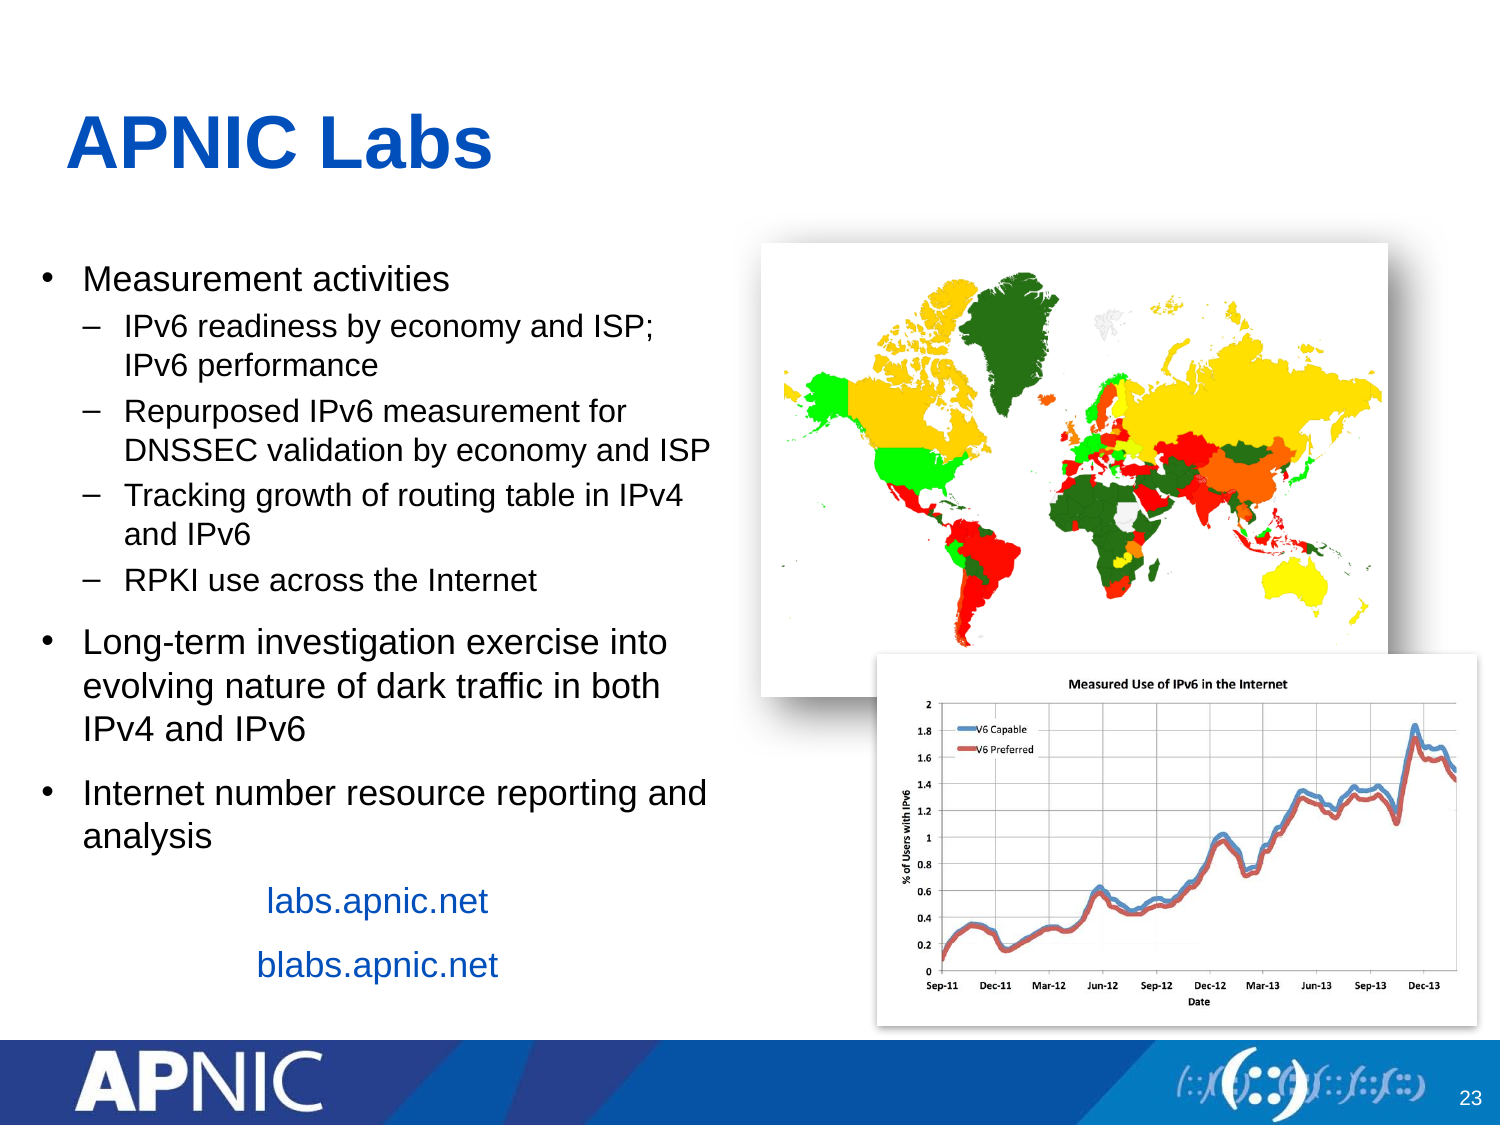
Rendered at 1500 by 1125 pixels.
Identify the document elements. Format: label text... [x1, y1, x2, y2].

picture [0, 1040, 1500, 1125]
slide_number 23 [1435, 1074, 1483, 1110]
list Measurement activities IPv6 readiness by economy and ISP; IPv6 performance Repurposed IPv6 measurement for DNSSEC validation by economy and ISP Tracking growth of routing table in IPv4 and IPv6 RPKI use across the Internet Long-term investigation exercise into evolving nature of dark traffic in both IPv4 and IPv6 Internet number resource reporting and analysis labs.apnic.net blabs.apnic.net [41, 255, 714, 1016]
picture [761, 243, 1463, 1012]
title APNIC Labs [64, 45, 1436, 233]
